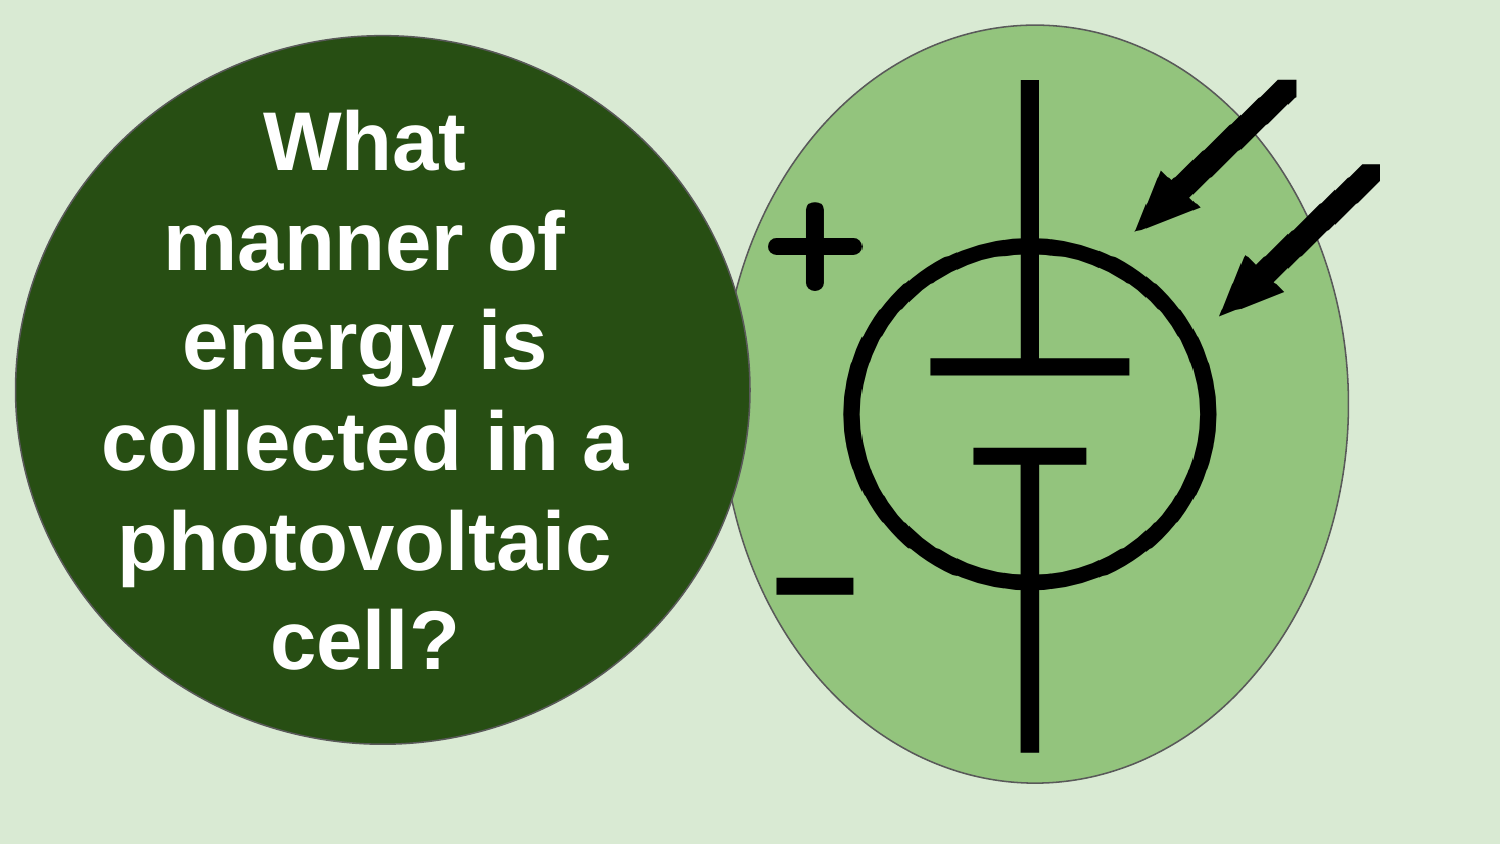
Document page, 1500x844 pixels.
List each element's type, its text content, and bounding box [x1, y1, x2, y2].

text_box [956, 771, 1114, 784]
text_box [887, 25, 1184, 70]
text_box [664, 162, 751, 618]
text_box [222, 35, 543, 71]
text_box [15, 210, 66, 570]
picture [768, 71, 1384, 762]
text_box What manner of energy is collected in a photovoltaic cell? [66, 71, 664, 702]
text_box [208, 702, 557, 745]
text_box [732, 216, 763, 593]
